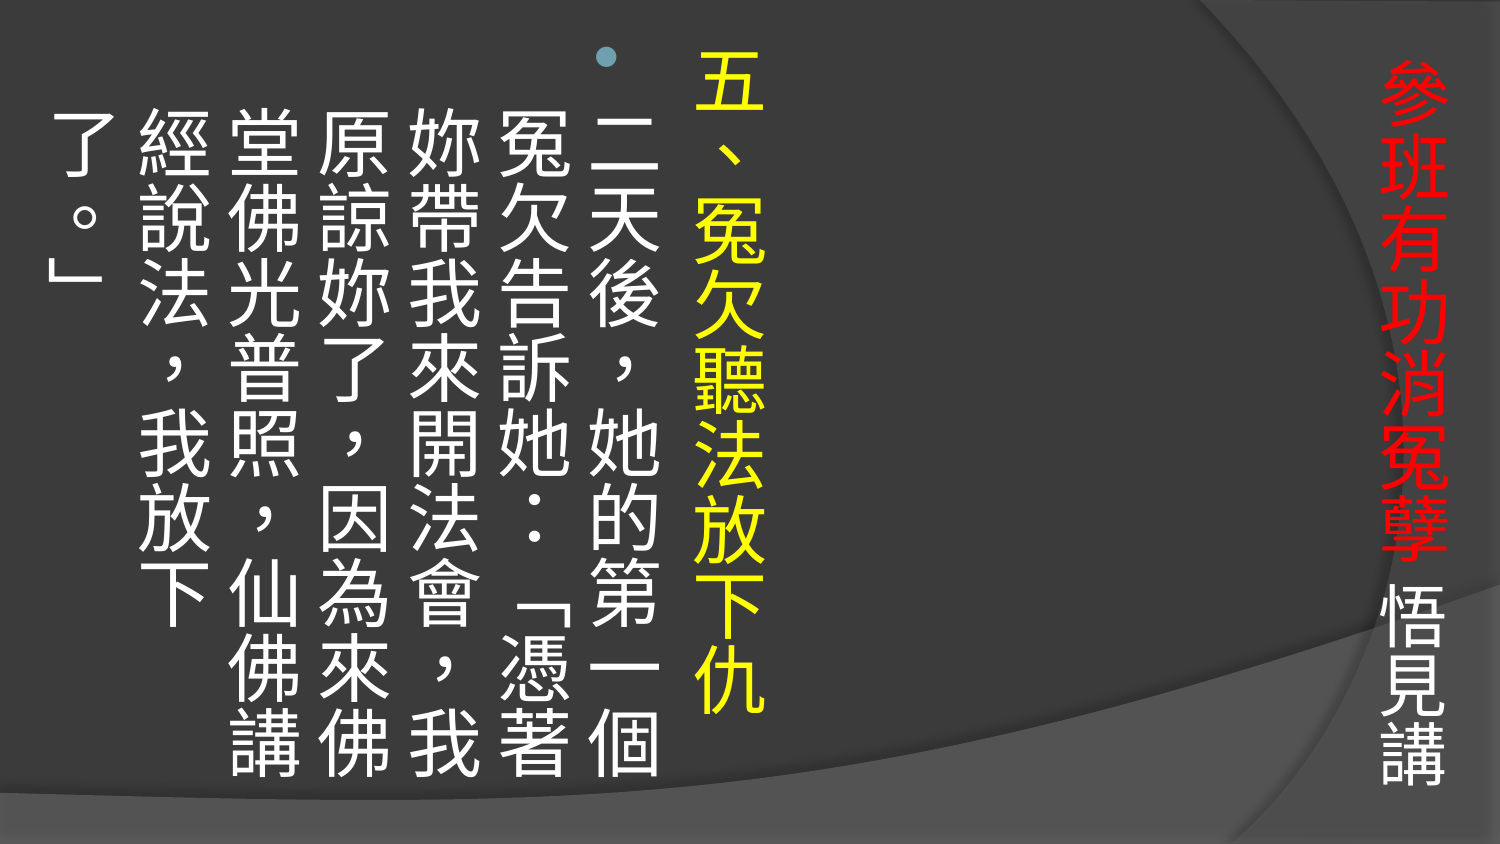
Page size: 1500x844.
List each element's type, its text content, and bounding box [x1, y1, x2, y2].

list 五、冤欠聽法放下仇 二天後，她的第一個冤欠告訴她：「憑著妳帶我來開法會，我原諒妳了，因為來佛堂佛光普照，仙佛講經說法，我放下了。」 [29, 21, 1353, 825]
title 參班有功消冤孽 悟見講 [1353, 27, 1473, 820]
